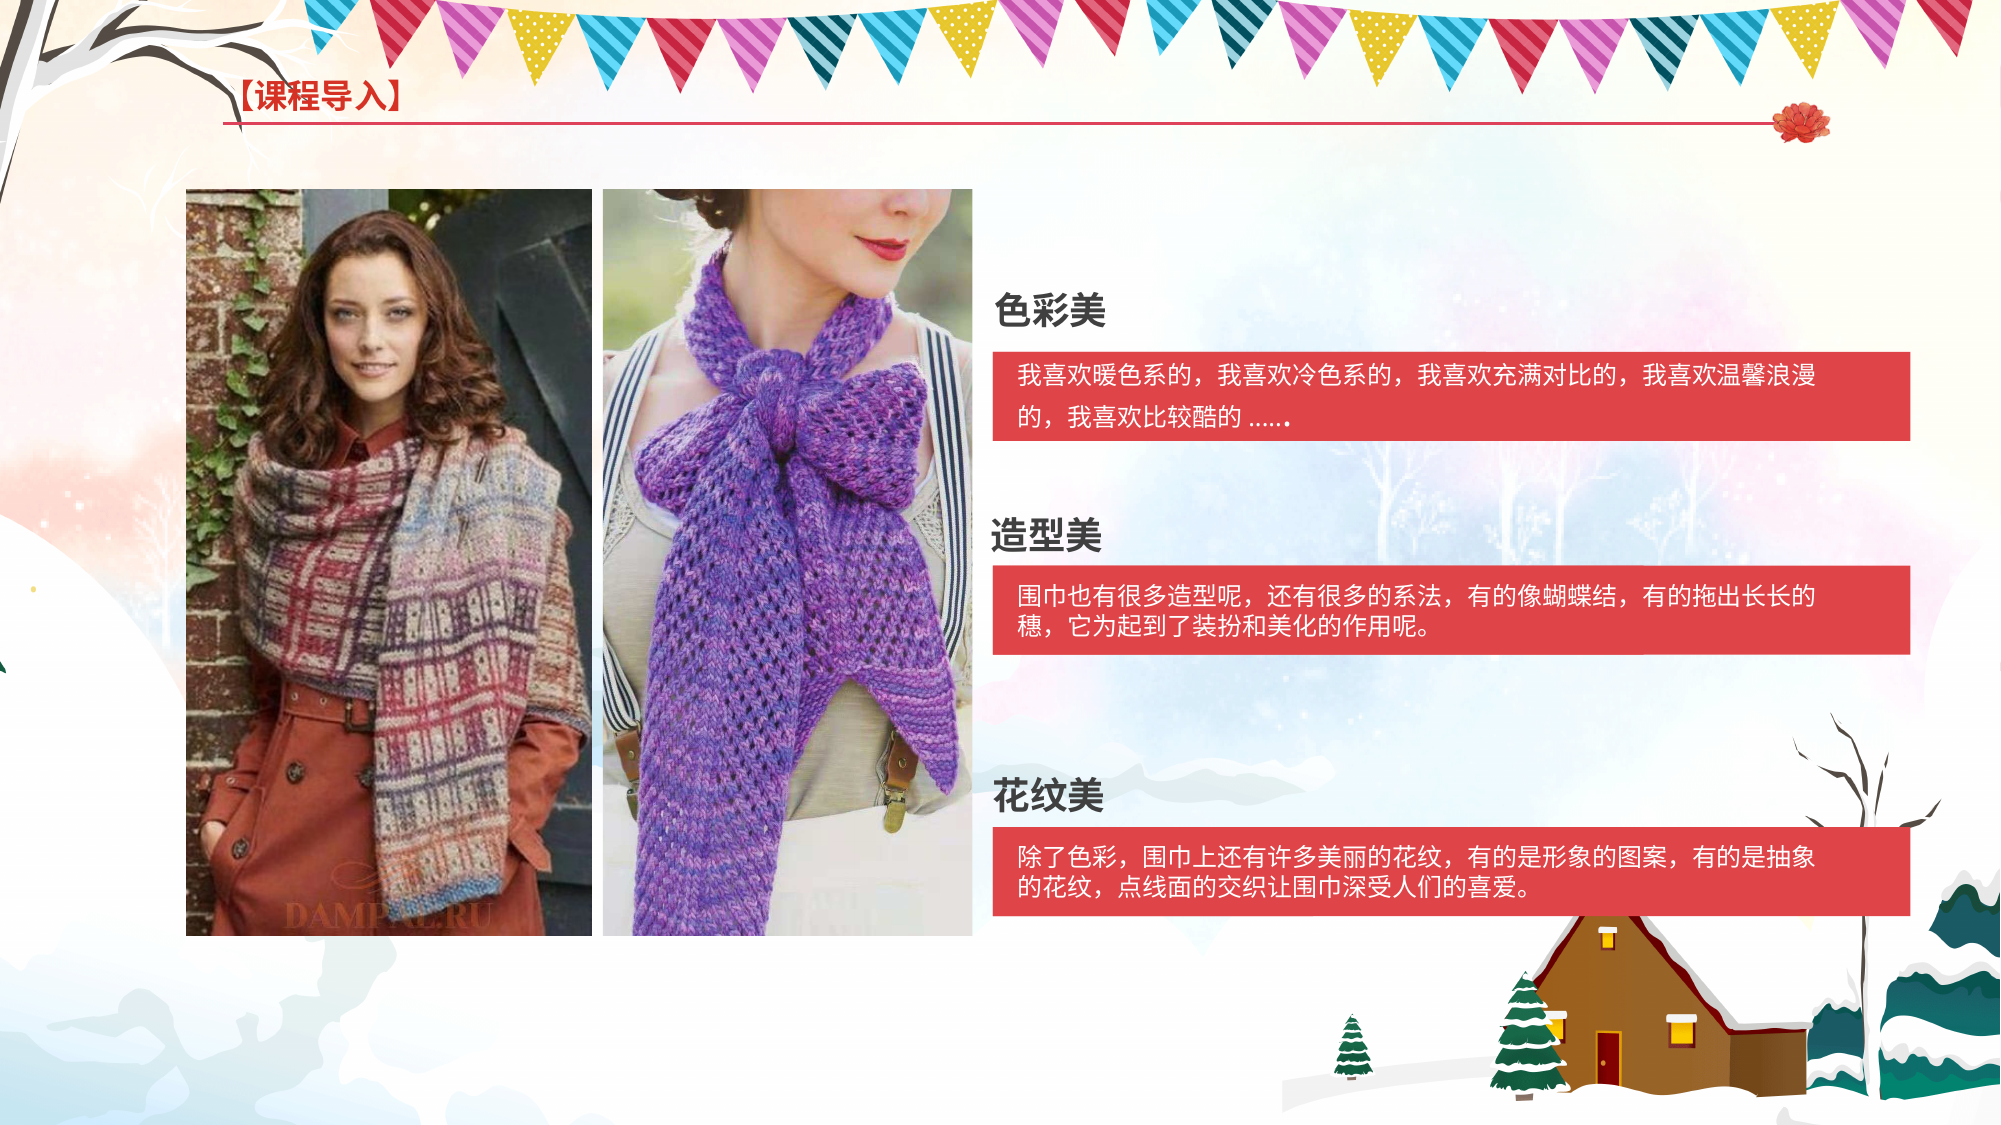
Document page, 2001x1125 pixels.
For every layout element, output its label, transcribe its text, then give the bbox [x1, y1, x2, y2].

picture [0, 0, 2001, 1125]
text_box 造型美 [973, 482, 1188, 565]
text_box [992, 351, 1911, 441]
text_box 【课程导入】 [178, 67, 464, 123]
text_box 色彩美 [973, 257, 1192, 340]
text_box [992, 827, 1911, 917]
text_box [992, 565, 1911, 655]
text_box 花纹美 [973, 742, 1191, 825]
